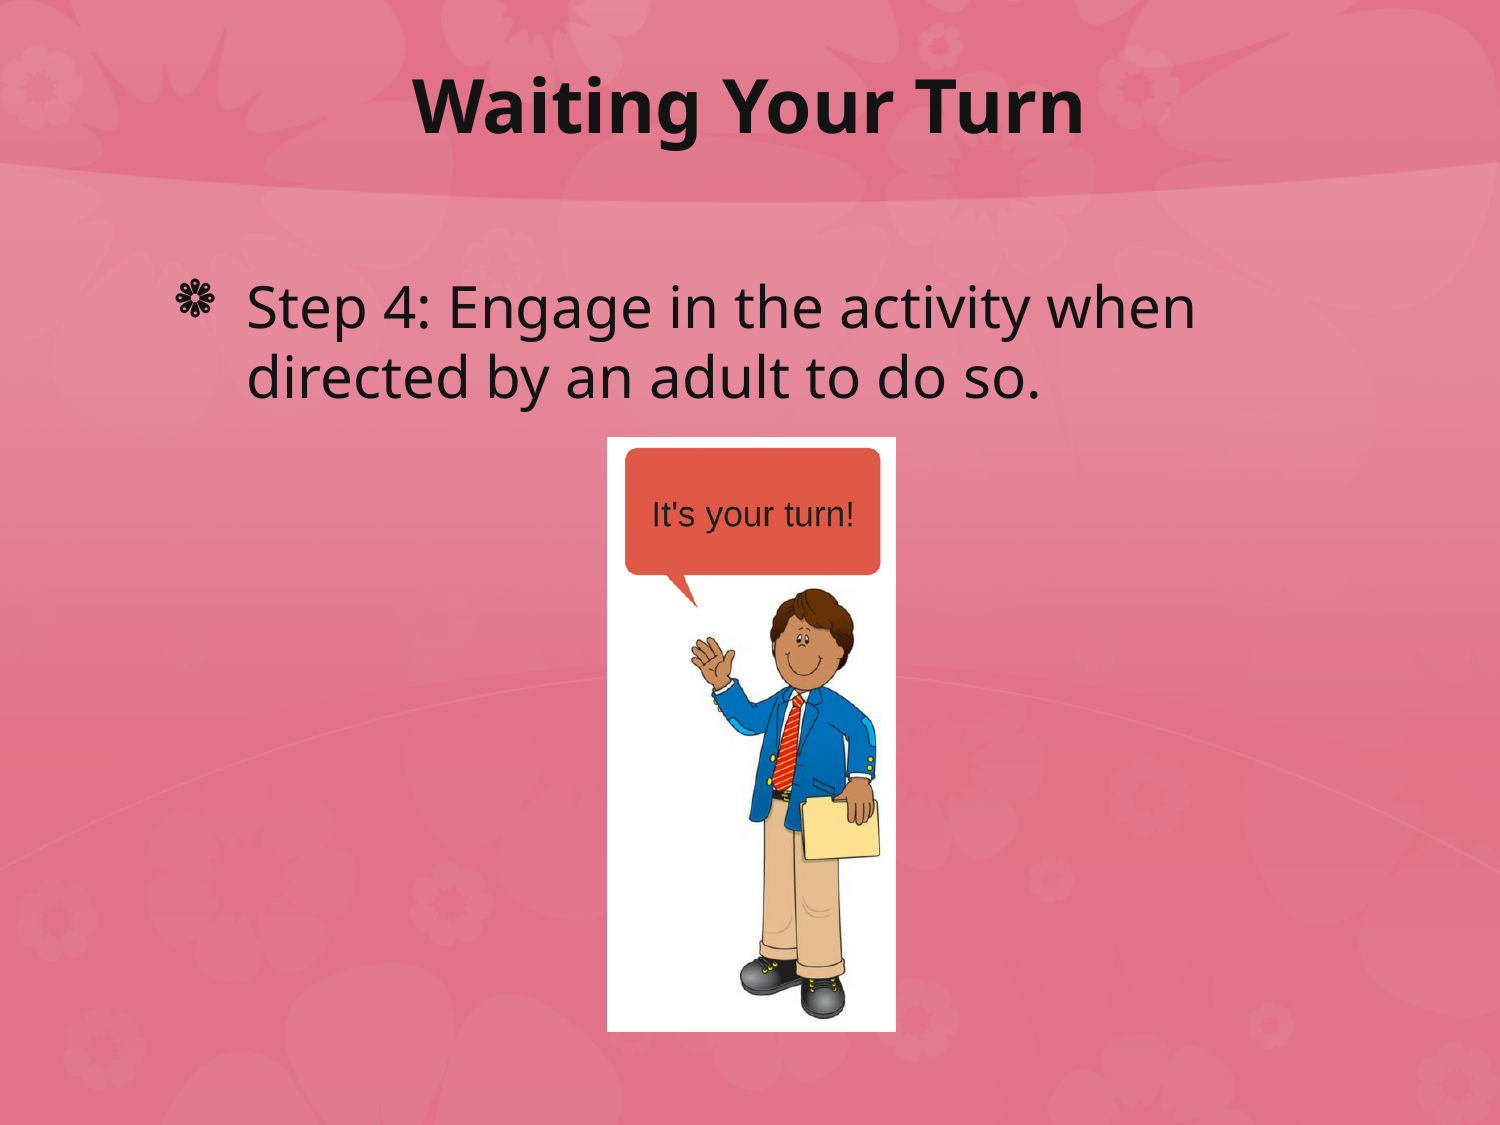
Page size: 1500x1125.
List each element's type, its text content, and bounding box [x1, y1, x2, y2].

title Waiting Your Turn [127, 14, 1372, 203]
picture [0, 0, 1500, 1125]
list Step 4: Engage in the activity when directed by an adult to do so. [156, 262, 1344, 967]
